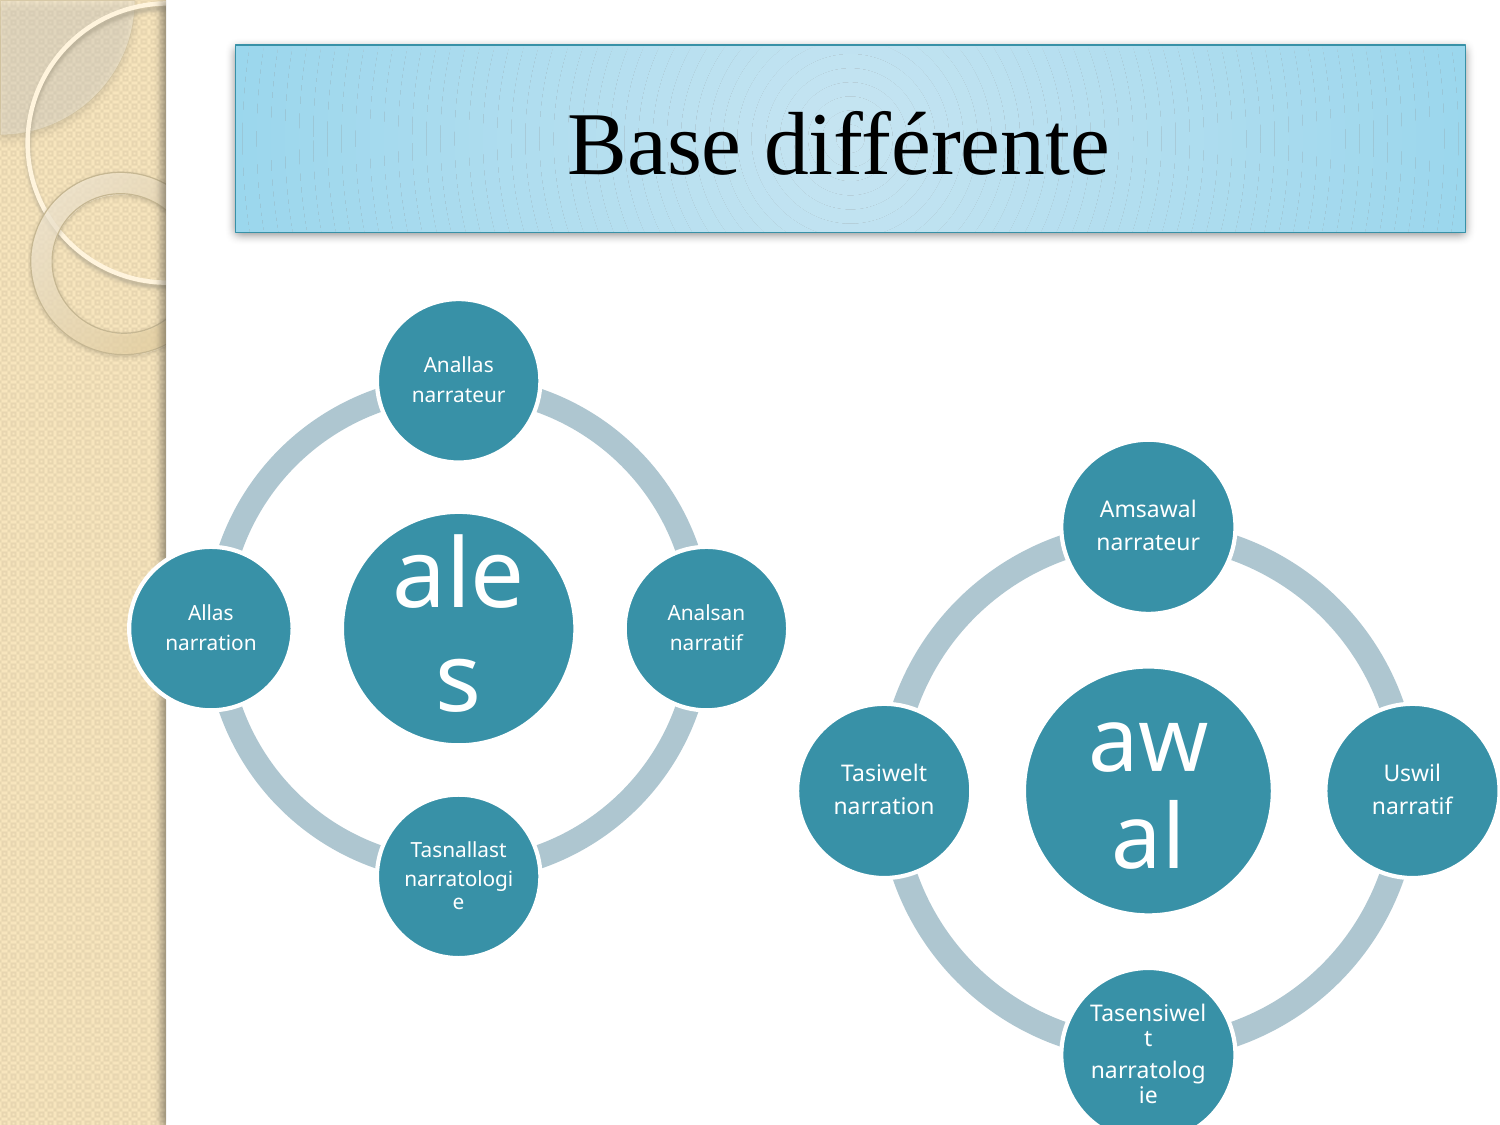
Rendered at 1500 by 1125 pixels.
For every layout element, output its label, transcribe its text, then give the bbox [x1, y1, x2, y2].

title Base différente [235, 44, 1466, 233]
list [128, 245, 789, 1012]
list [796, 421, 1500, 1125]
